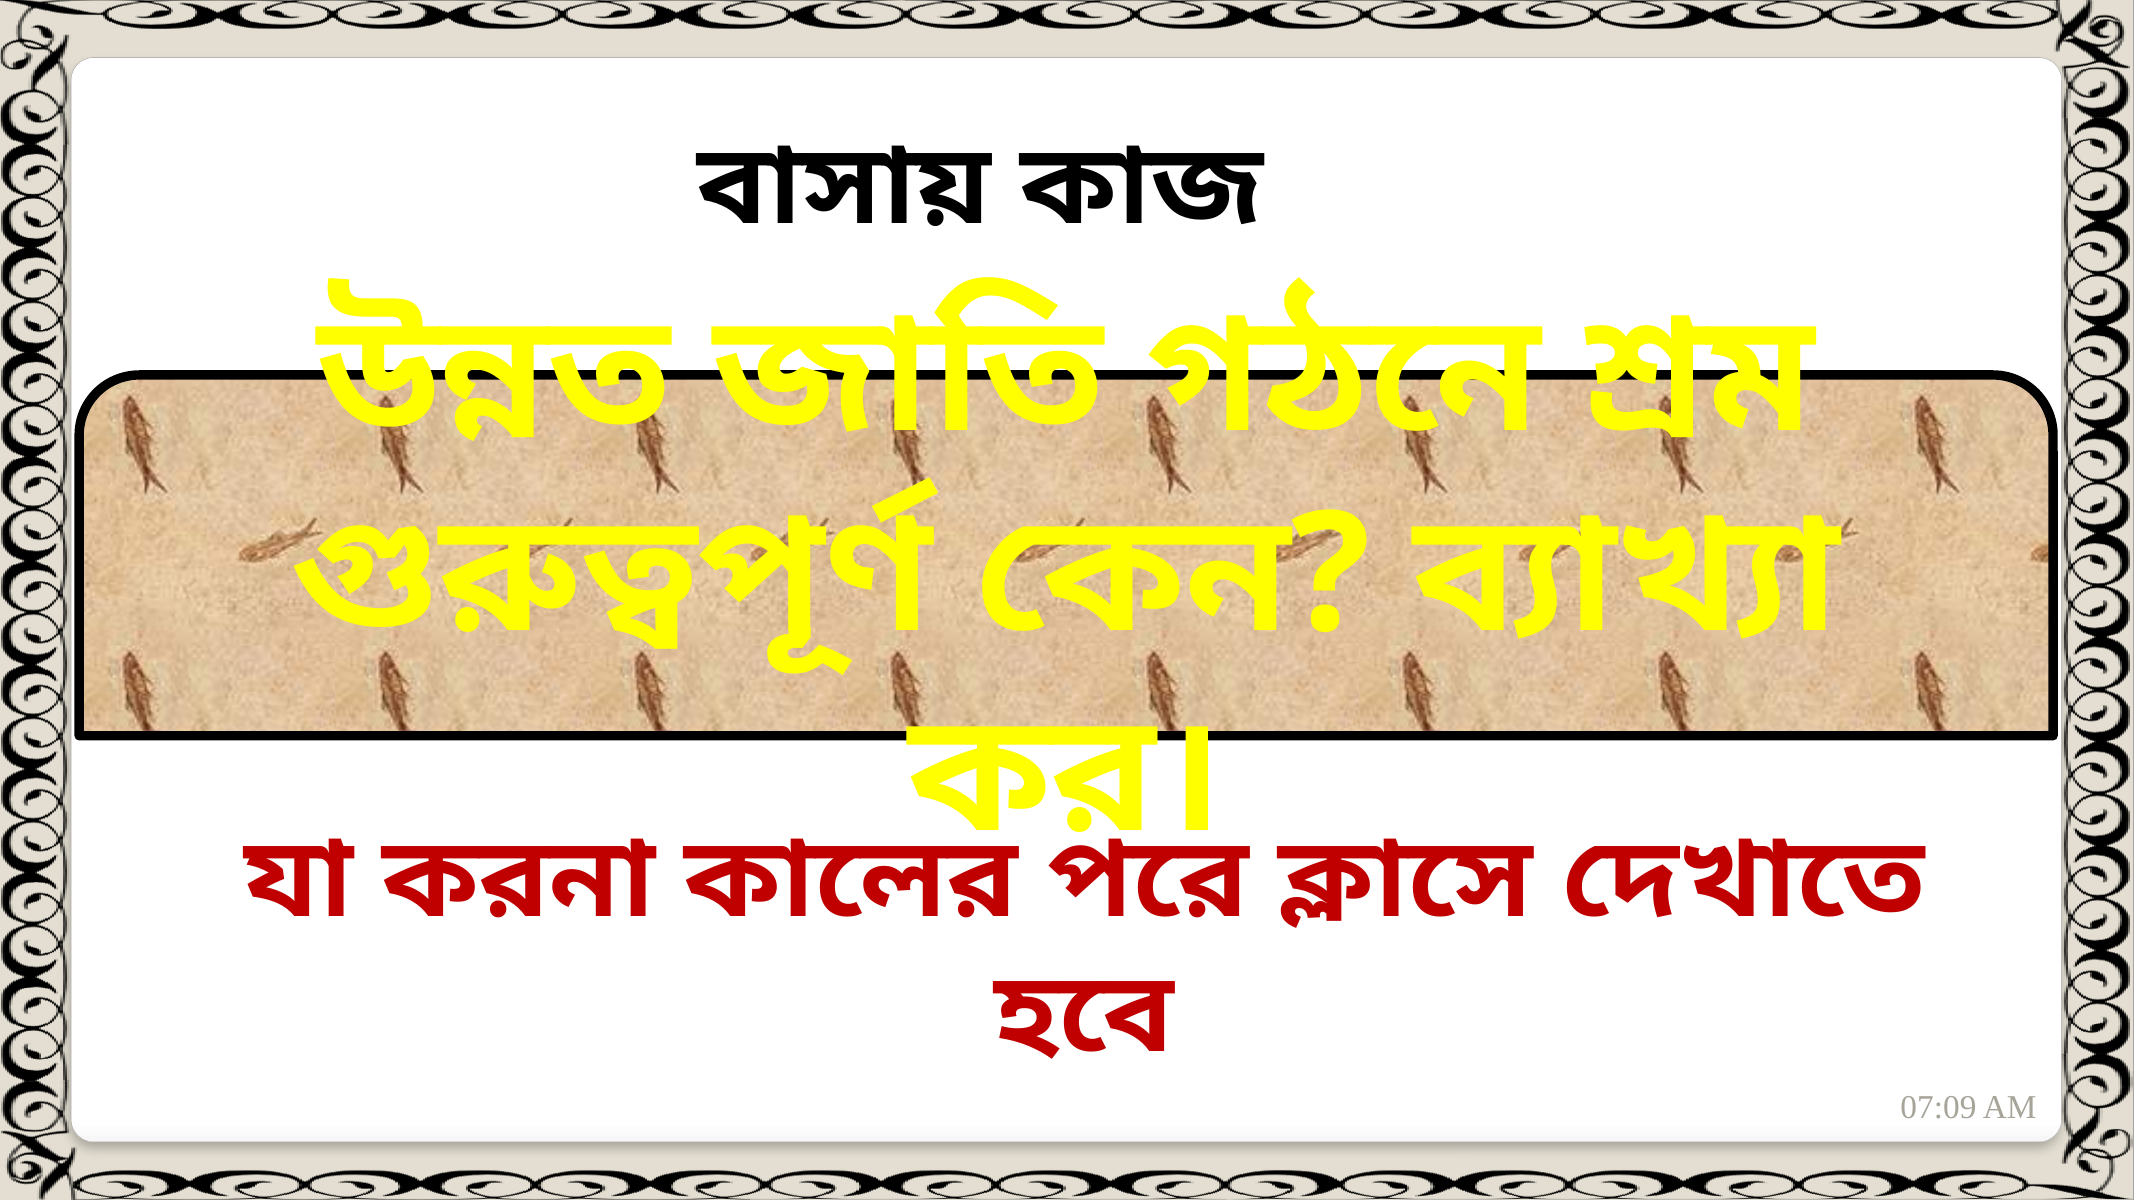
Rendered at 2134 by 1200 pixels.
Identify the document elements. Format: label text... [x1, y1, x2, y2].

text_box উন্নত জাতি গঠনে শ্রম গুরুত্বপূর্ণ কেন? ব্যাখ্যা কর। [75, 371, 2057, 740]
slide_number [1832, 1069, 2054, 1134]
picture [0, 0, 2133, 1200]
text_box যা করনা কালের পরে ক্লাসে দেখাতে হবে [113, 857, 2057, 1015]
text_box বাসায় কাজ [538, 96, 1424, 254]
